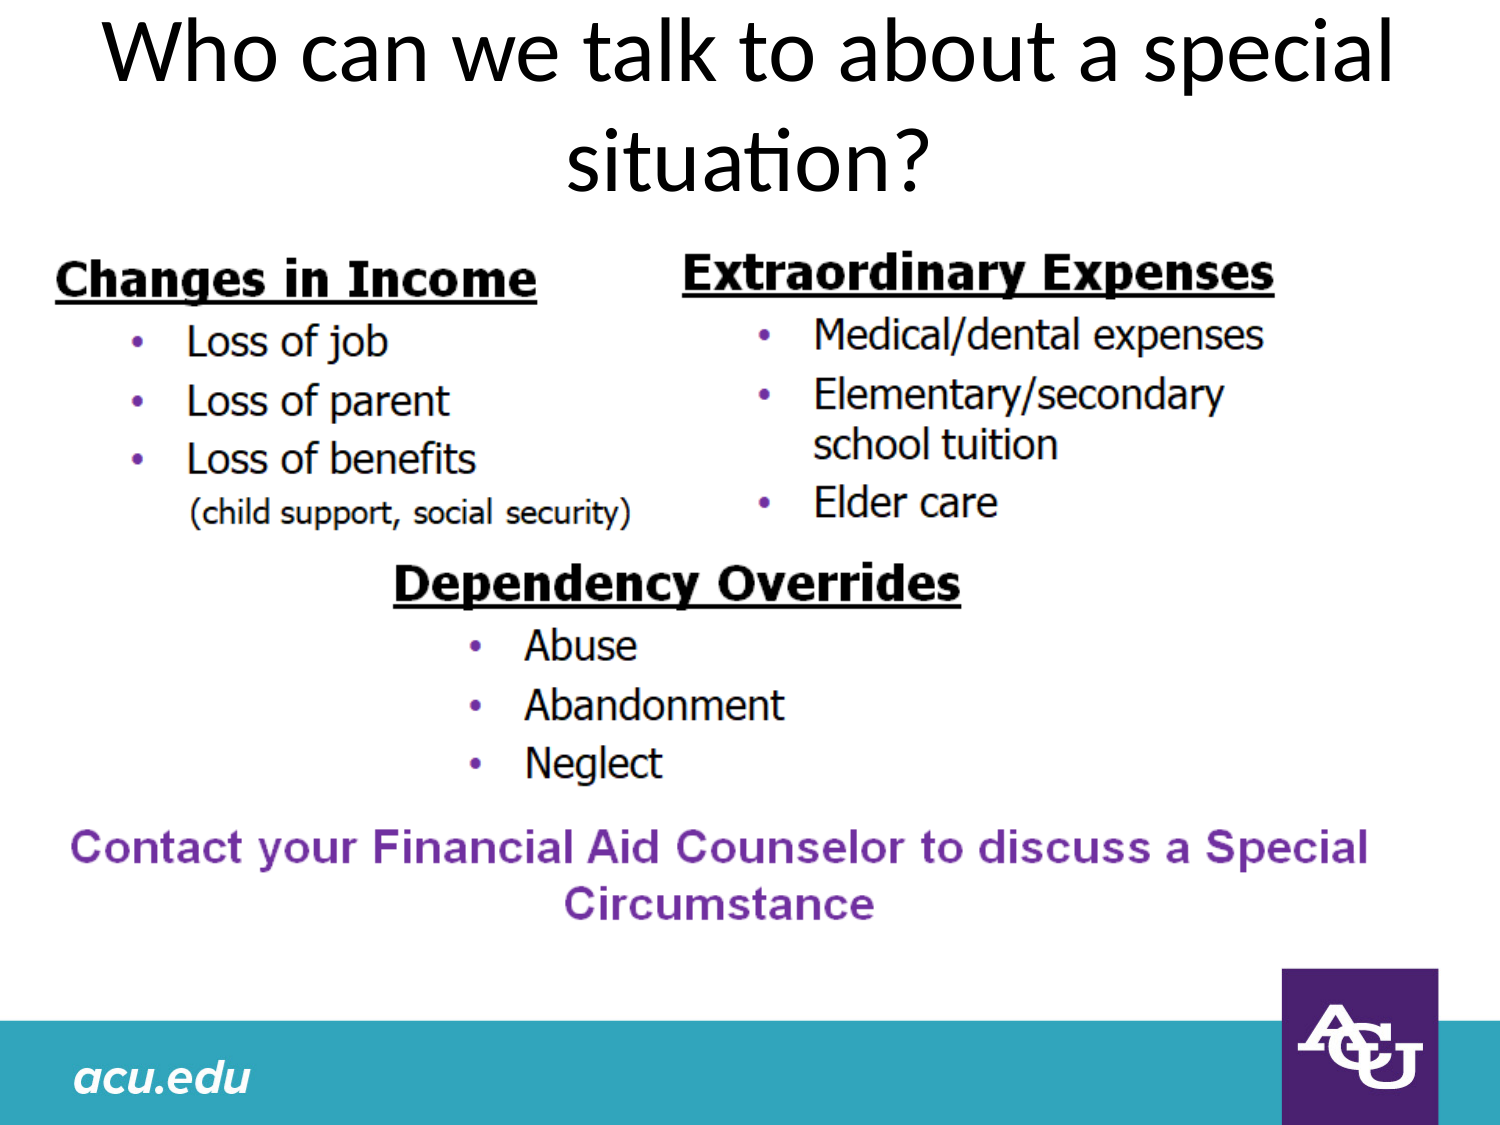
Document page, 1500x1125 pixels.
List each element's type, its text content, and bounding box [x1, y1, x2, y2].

title Who can we talk to about a special situation? [75, 100, 1425, 209]
picture [0, 0, 1500, 1125]
